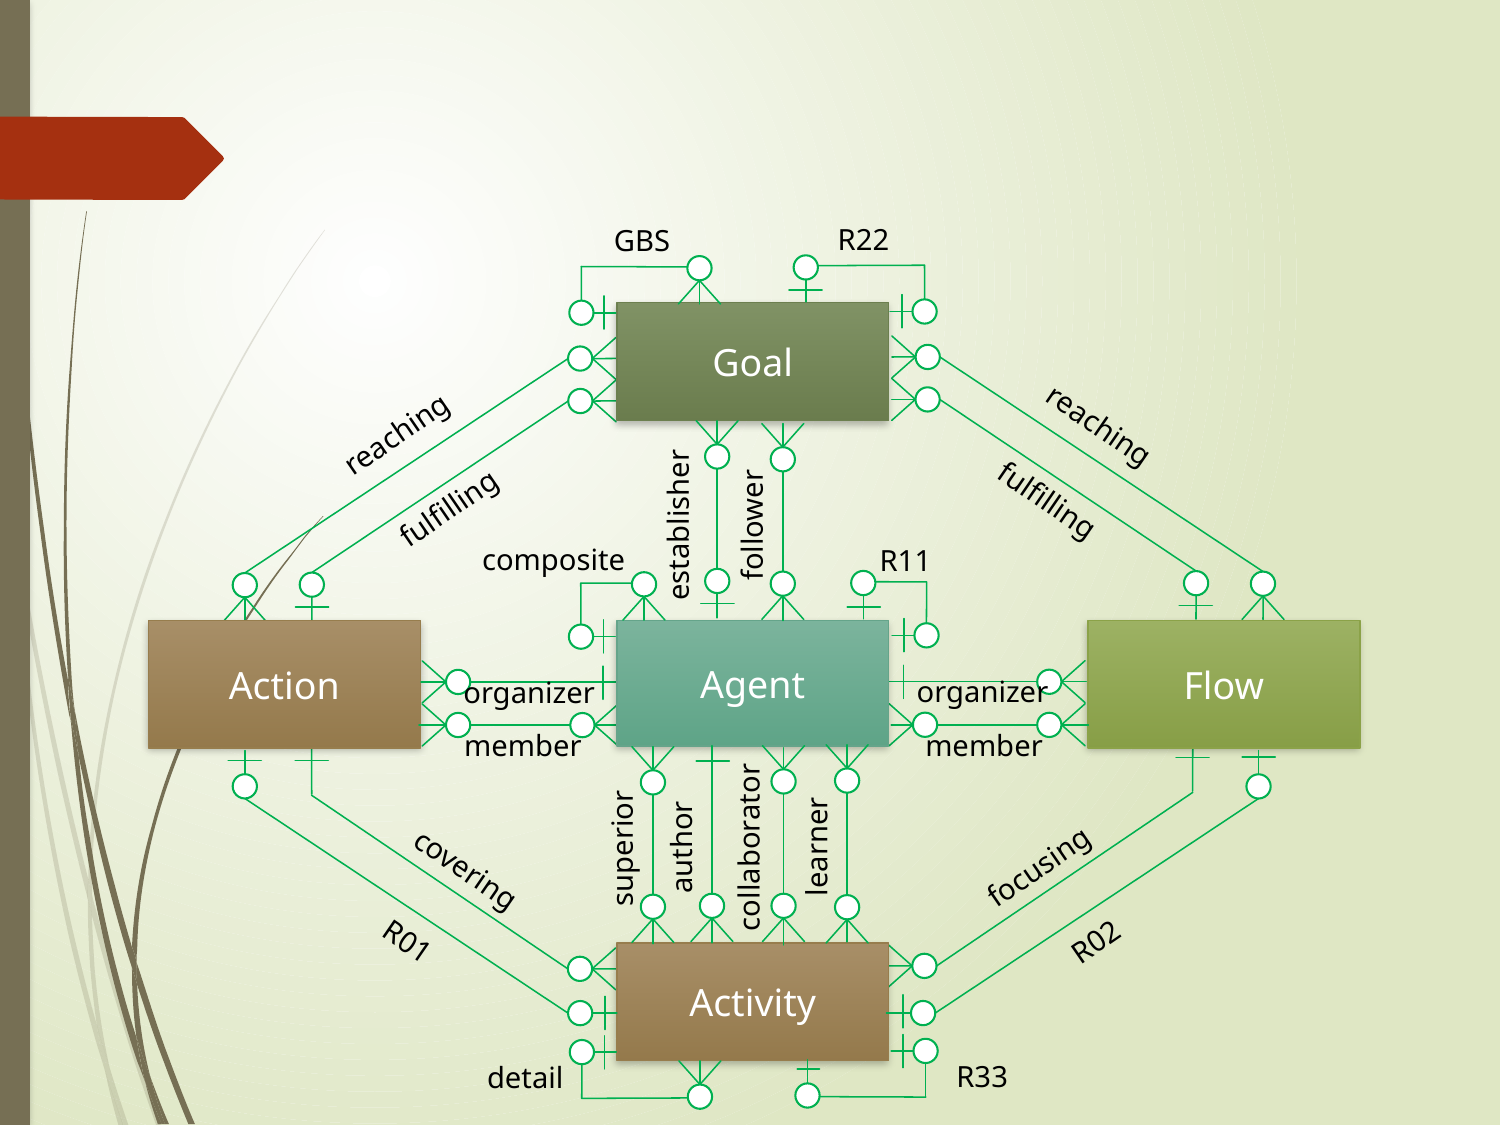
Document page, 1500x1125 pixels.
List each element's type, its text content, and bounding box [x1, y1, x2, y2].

text_box organizer [473, 666, 513, 717]
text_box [469, 1035, 722, 1109]
text_box Goal [617, 302, 889, 421]
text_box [1039, 700, 1083, 749]
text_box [570, 337, 614, 383]
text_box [761, 571, 805, 620]
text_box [846, 534, 947, 652]
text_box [631, 894, 675, 943]
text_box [424, 657, 468, 700]
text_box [572, 700, 616, 750]
text_box member [940, 720, 983, 749]
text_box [762, 893, 805, 942]
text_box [891, 700, 935, 749]
text_box collaborator [723, 748, 773, 946]
text_box Agent [616, 620, 889, 747]
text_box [886, 750, 1271, 1026]
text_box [631, 746, 675, 795]
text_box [244, 358, 569, 574]
text_box superior [621, 775, 647, 921]
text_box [462, 533, 666, 654]
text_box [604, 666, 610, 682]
text_box member [524, 720, 568, 749]
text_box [762, 745, 805, 794]
text_box follower [726, 454, 776, 596]
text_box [894, 388, 934, 424]
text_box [695, 420, 739, 469]
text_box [223, 572, 267, 622]
text_box [1182, 580, 1210, 597]
text_box [298, 582, 326, 599]
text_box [980, 399, 1180, 526]
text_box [1039, 657, 1083, 700]
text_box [795, 1034, 1023, 1108]
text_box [825, 744, 869, 793]
text_box Activity [619, 942, 883, 1061]
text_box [894, 333, 938, 382]
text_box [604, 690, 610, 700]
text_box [761, 423, 805, 472]
text_box organizer [524, 666, 602, 717]
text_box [1241, 571, 1285, 620]
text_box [232, 750, 618, 1026]
text_box member [473, 720, 513, 749]
text_box [703, 568, 713, 594]
text_box member [994, 720, 1035, 749]
text_box Flow [1087, 620, 1361, 749]
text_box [825, 894, 869, 944]
text_box establisher [652, 434, 702, 616]
text_box author [656, 786, 706, 909]
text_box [788, 213, 937, 328]
text_box Action [148, 620, 421, 749]
text_box learner [790, 782, 841, 911]
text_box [568, 214, 721, 330]
text_box [720, 567, 731, 595]
text_box organizer [904, 665, 983, 716]
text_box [424, 700, 468, 749]
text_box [573, 389, 614, 426]
text_box organizer [994, 665, 1035, 716]
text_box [690, 893, 734, 942]
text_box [939, 356, 1264, 572]
